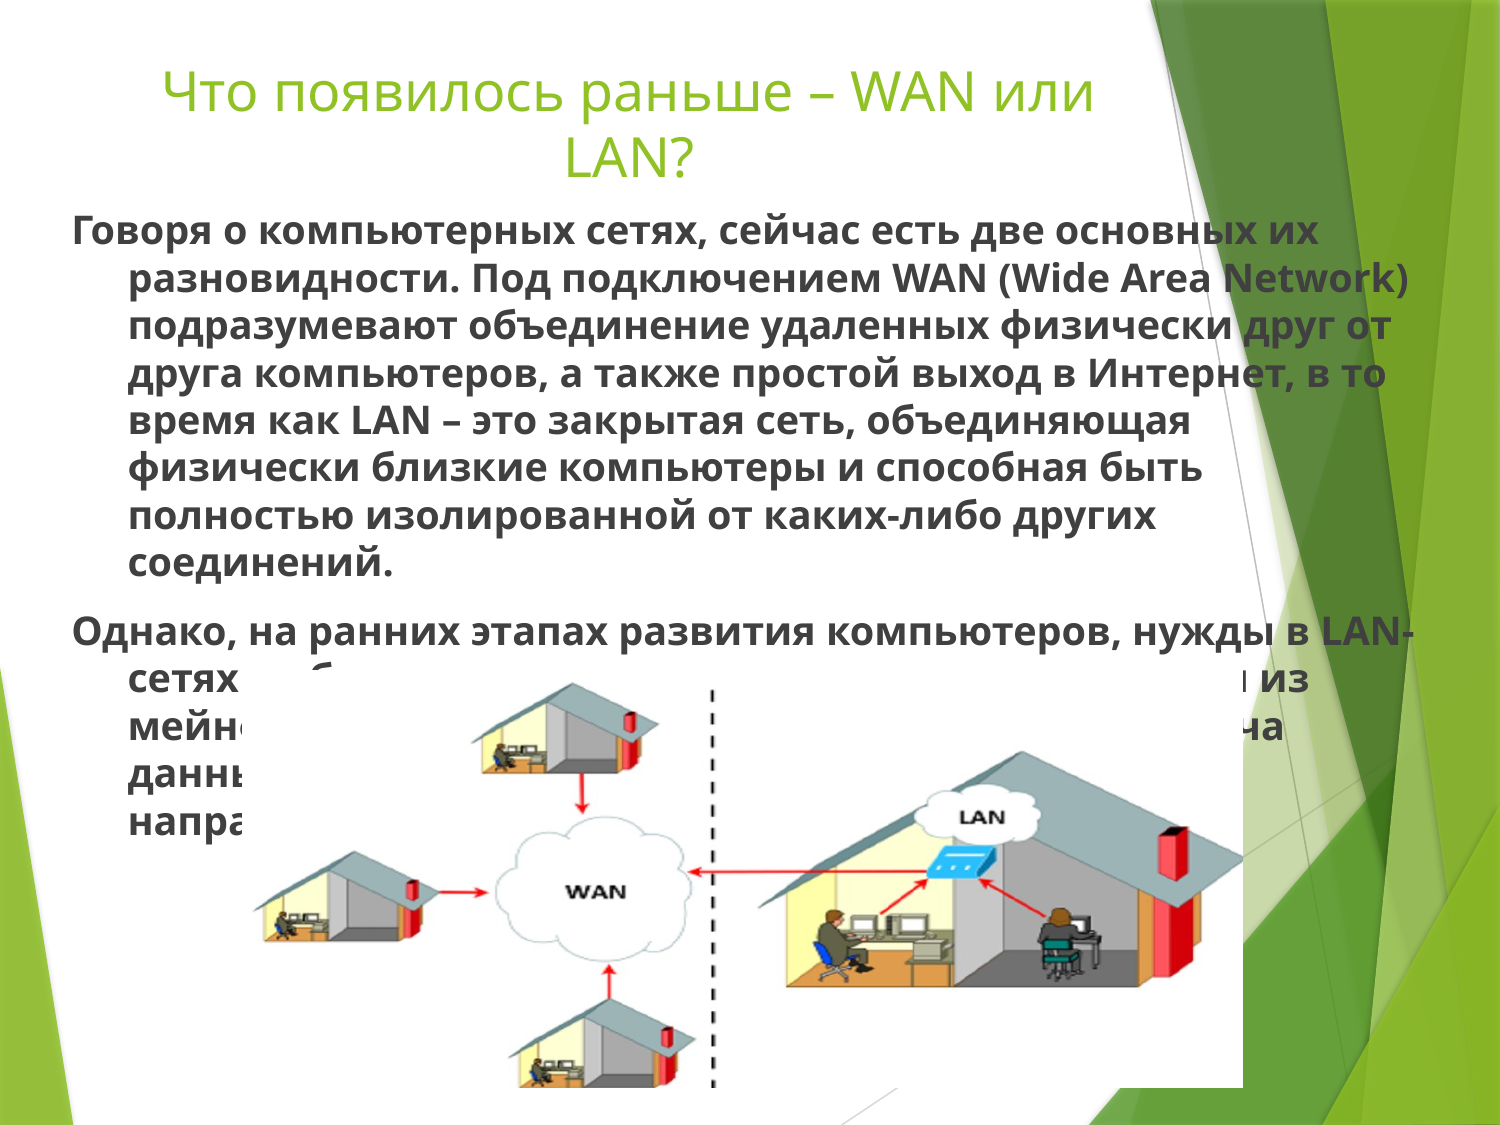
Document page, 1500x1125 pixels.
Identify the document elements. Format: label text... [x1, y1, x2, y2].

title Что появилось раньше – WAN или LAN? [108, 48, 1150, 197]
list Говоря о компьютерных сетях, сейчас есть две основных их разновидности. Под подключением WAN (Wide Area Network) подразумевают объединение удаленных физически друг от друга компьютеров, а также простой выход в Интернет, в то время как LAN – это закрытая сеть, объединяющая физически близкие компьютеры и способная быть полностью изолированной от каких-либо других соединений. Однако, на ранних этапах развития компьютеров, нужды в LAN-сетях не было – их заменяли стандартные комплексы из мейнфреймов и терминалов, хотя удаленная передача данных была крайне важным и приоритетным направлением исследований. [56, 197, 1444, 1088]
picture [241, 670, 1244, 1088]
